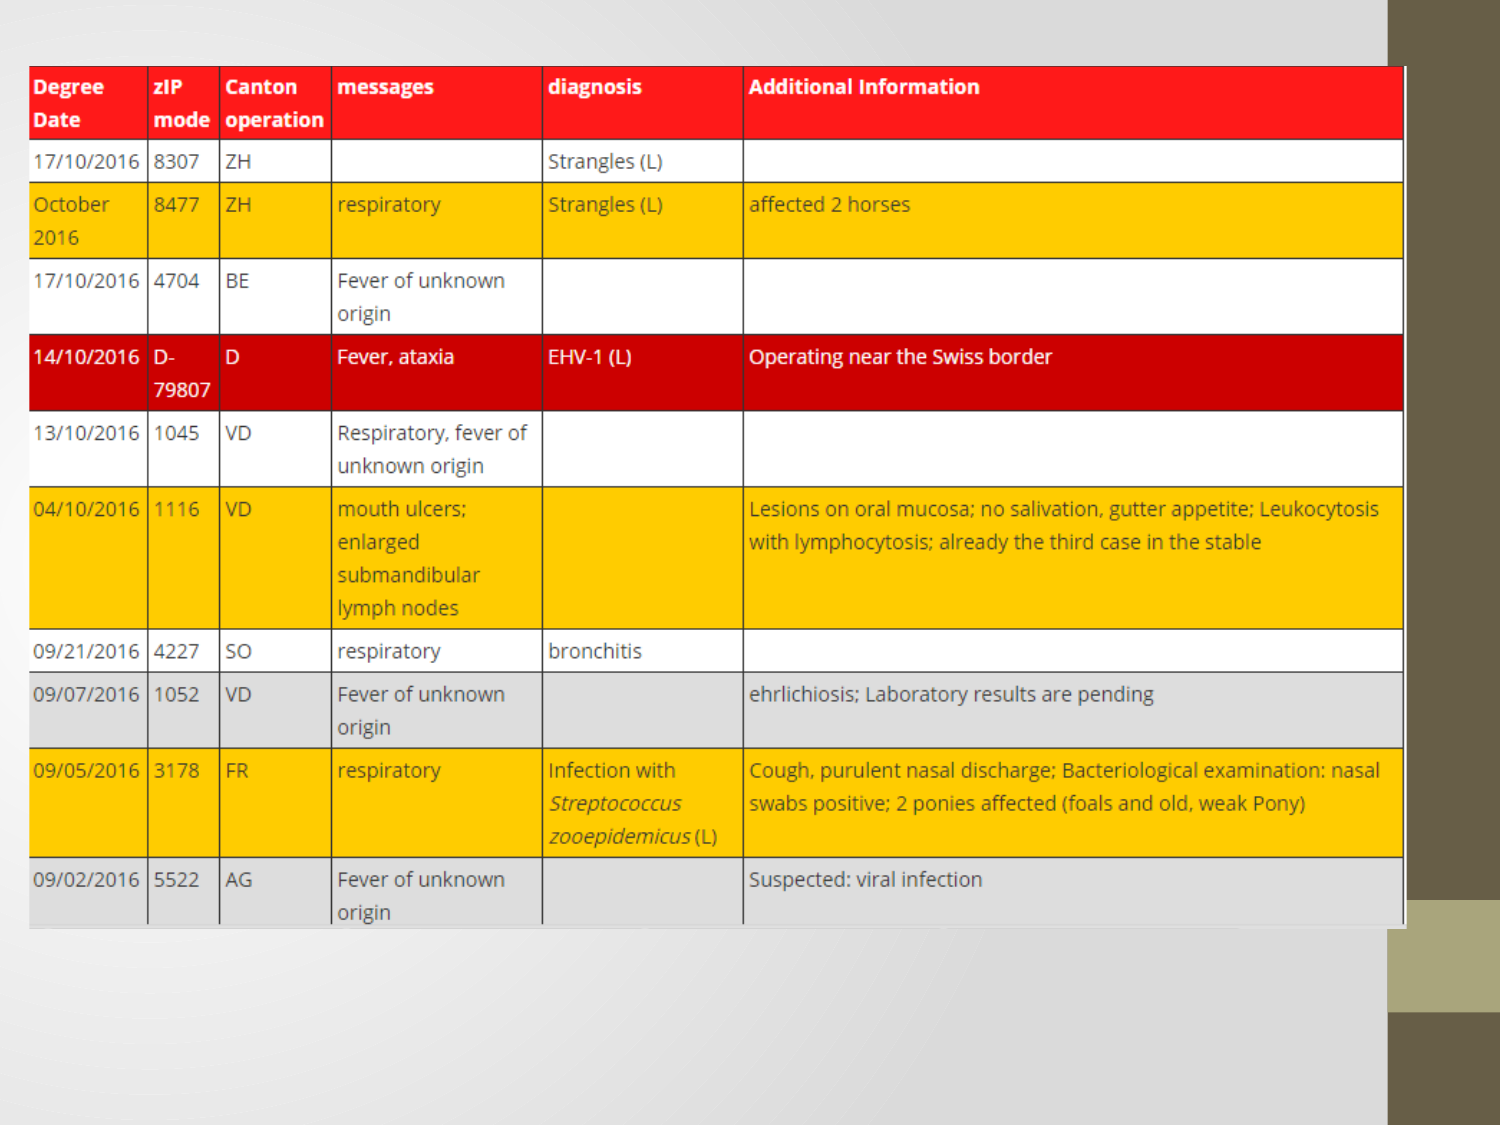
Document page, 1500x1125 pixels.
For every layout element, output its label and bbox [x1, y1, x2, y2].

picture [28, 65, 1408, 930]
